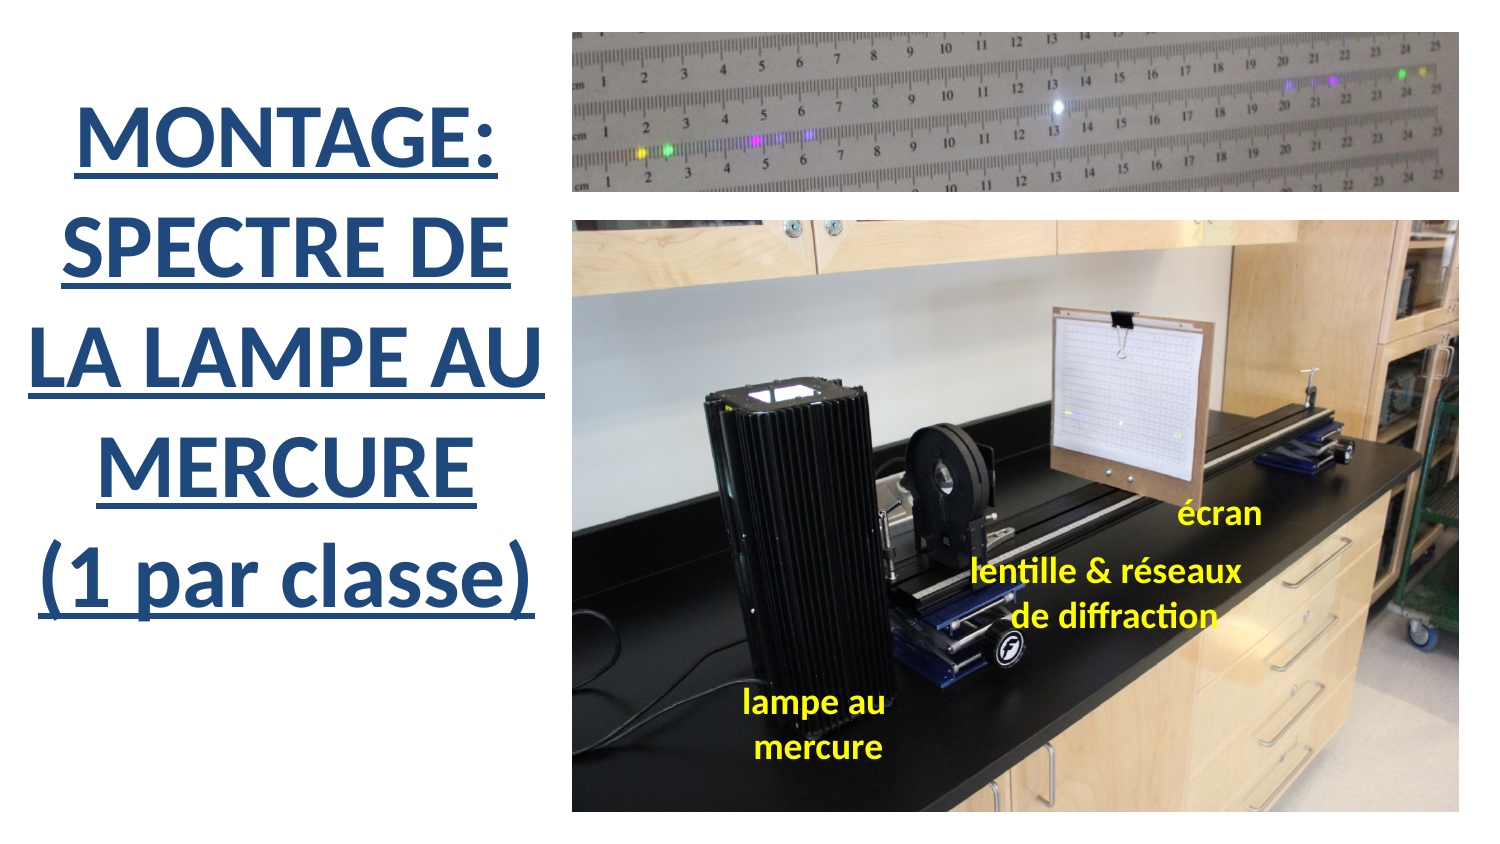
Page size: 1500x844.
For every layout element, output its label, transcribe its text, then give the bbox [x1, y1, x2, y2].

text_box MONTAGE: SPECTRE DE LA LAMPE AU MERCURE (1 par classe) [0, 68, 573, 682]
picture [572, 220, 1459, 812]
picture [572, 31, 1459, 193]
